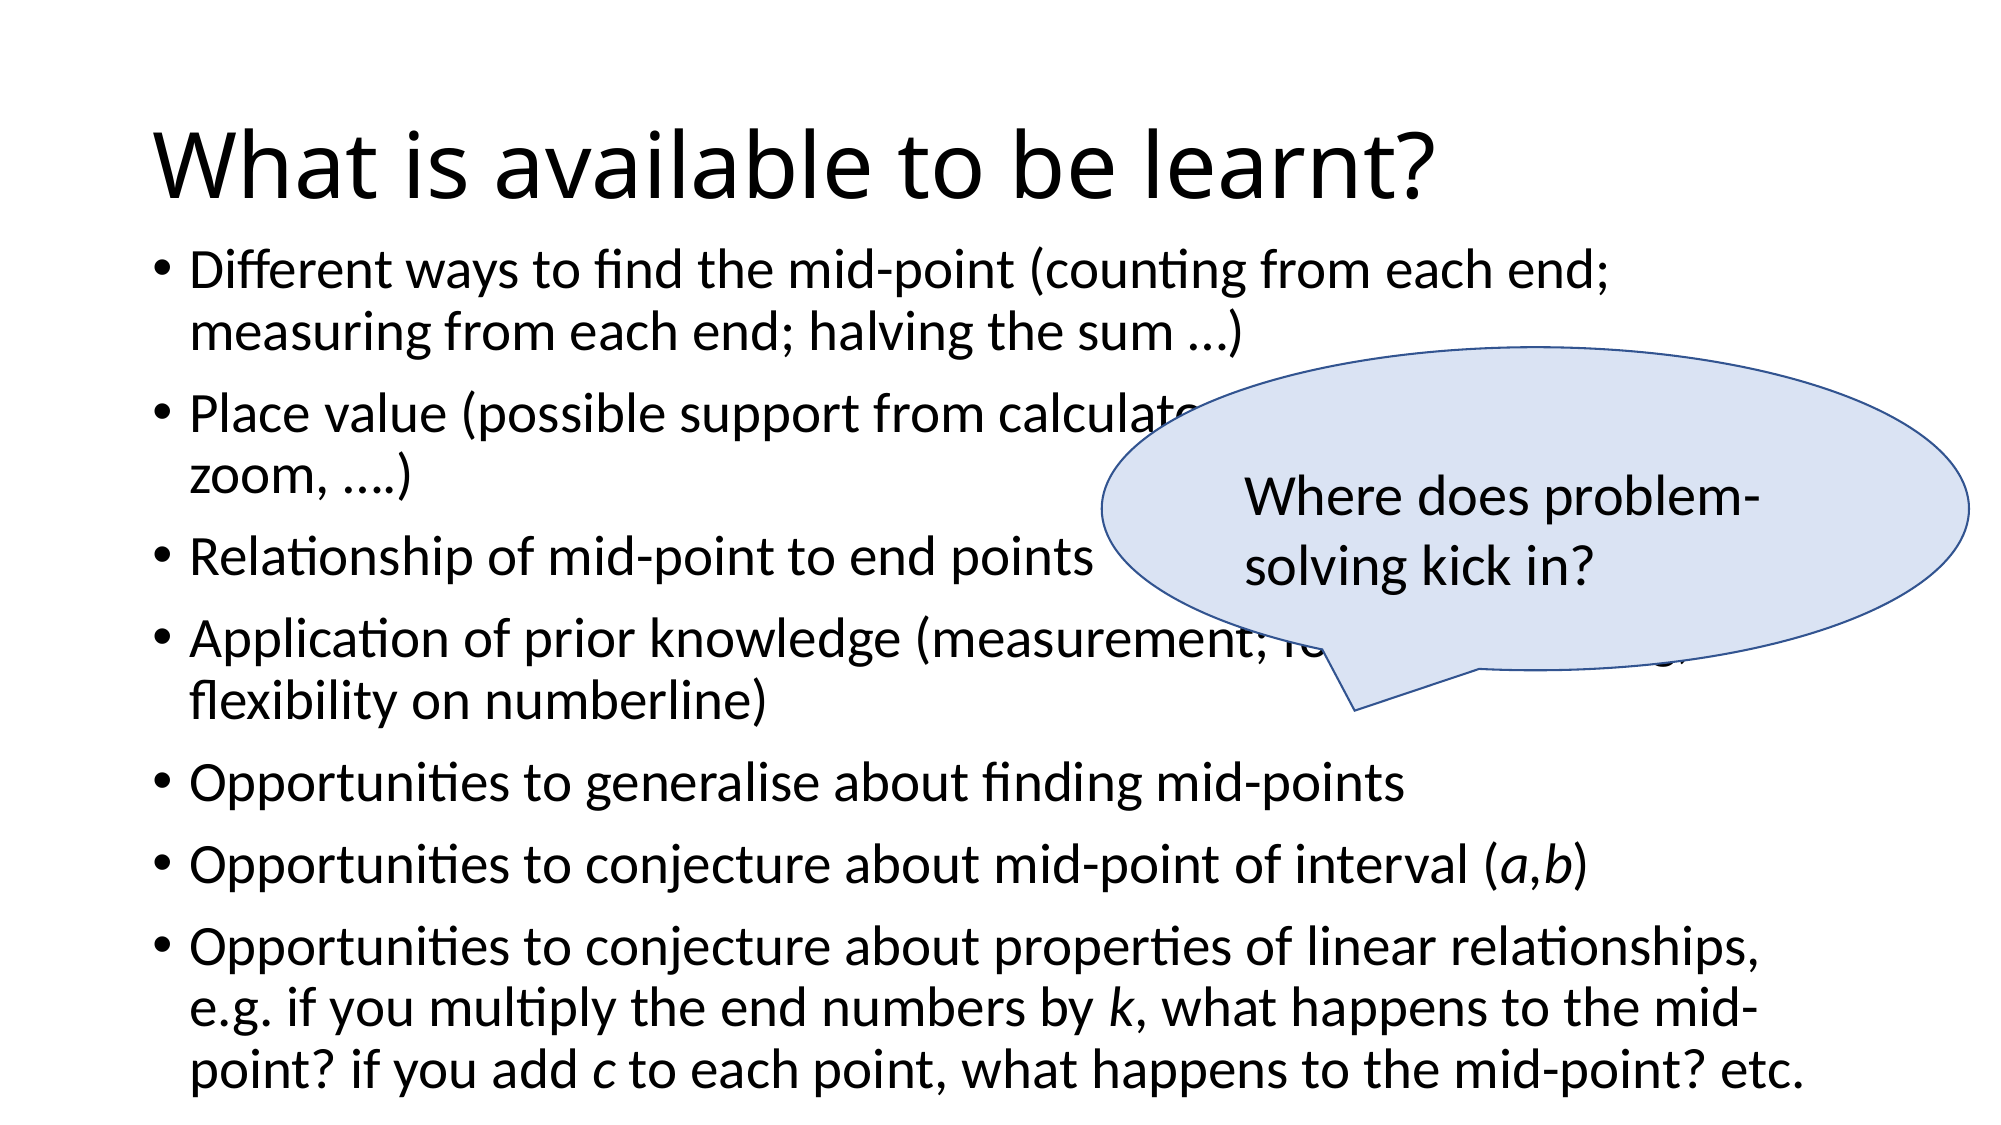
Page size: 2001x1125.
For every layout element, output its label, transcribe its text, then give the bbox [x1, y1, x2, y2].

text_box [1100, 346, 1971, 712]
title What is available to be learnt? [137, 59, 1863, 231]
text_box Where does problem-solving kick in? [1229, 449, 1818, 605]
list Different ways to find the mid-point (counting from each end; measuring from each end; halving the sum …) Place value (possible support from calculator, or numberline with zoom, ….) Relationship of mid-point to end points Application of prior knowledge (measurement; formulae; scaling; flexibility on numberline) Opportunities to generalise about finding mid-points Opportunities to conjecture about mid-point of interval (a,b) Opportunities to conjecture about properties of linear relationships, e.g. if you multiply the end numbers by k, what happens to the mid-point? if you add c to each point, what happens to the mid-point? etc. [137, 231, 1863, 1109]
